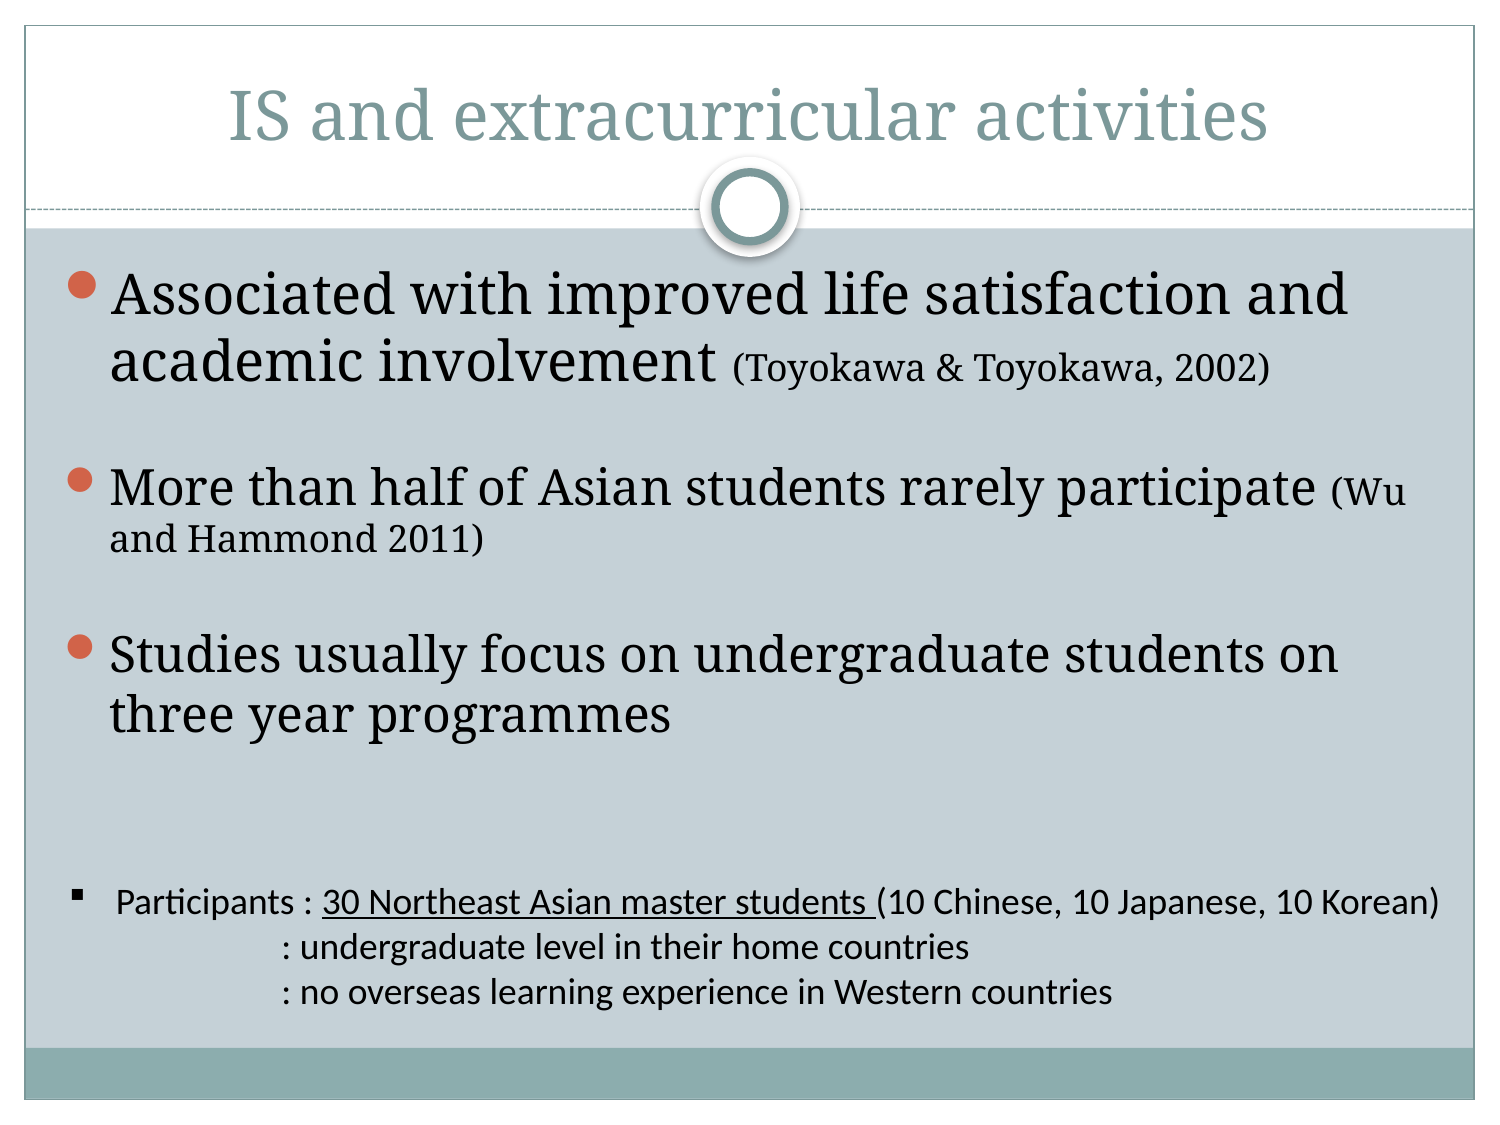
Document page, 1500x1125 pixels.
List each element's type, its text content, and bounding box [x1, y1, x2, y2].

list Associated with improved life satisfaction and academic involvement (Toyokawa & Toyokawa, 2002) More than half of Asian students rarely participate (Wu and Hammond 2011) Studies usually focus on undergraduate students on three year programmes [49, 250, 1445, 1001]
text_box Participants : 30 Northeast Asian master students (10 Chinese, 10 Japanese, 10 Korean) : undergraduate level in their home countries : no overseas learning experience in Western countries [54, 869, 1459, 1020]
title IS and extracurricular activities [49, 37, 1450, 162]
